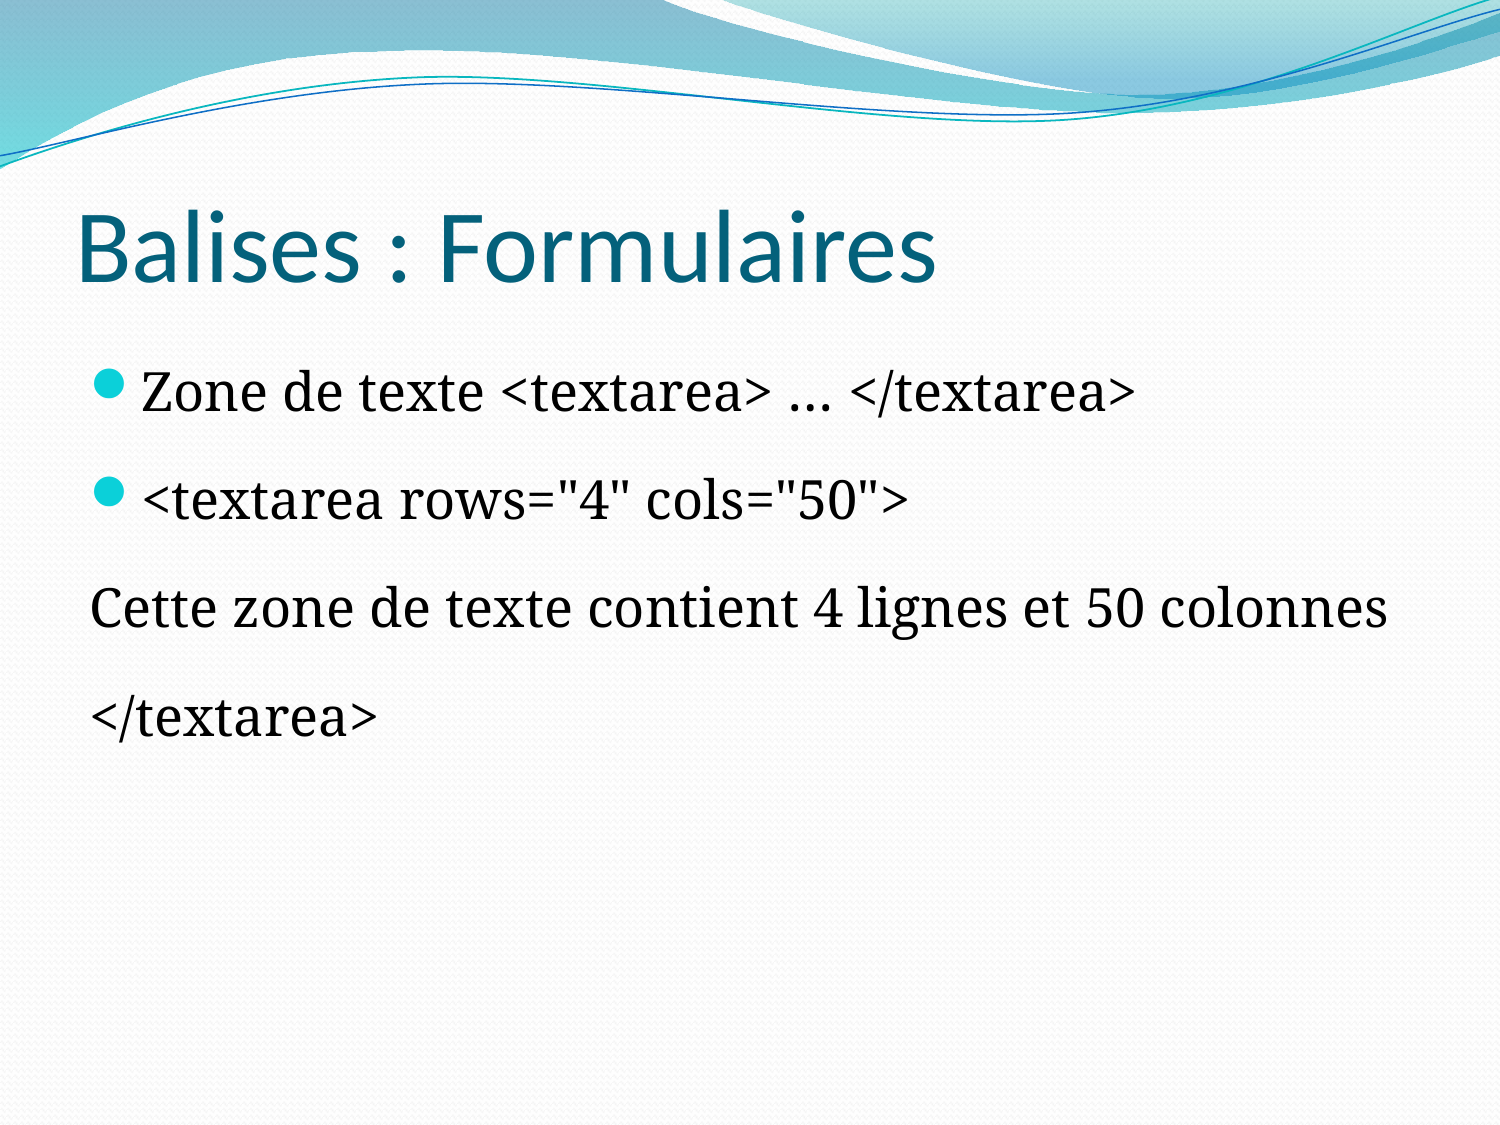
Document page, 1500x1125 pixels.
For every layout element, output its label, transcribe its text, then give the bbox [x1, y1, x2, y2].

list Zone de texte <textarea> … </textarea> <textarea rows="4" cols="50"> Cette zone de texte contient 4 lignes et 50 colonnes </textarea> [75, 317, 1425, 1038]
title Balises : Formulaires [75, 115, 1425, 303]
